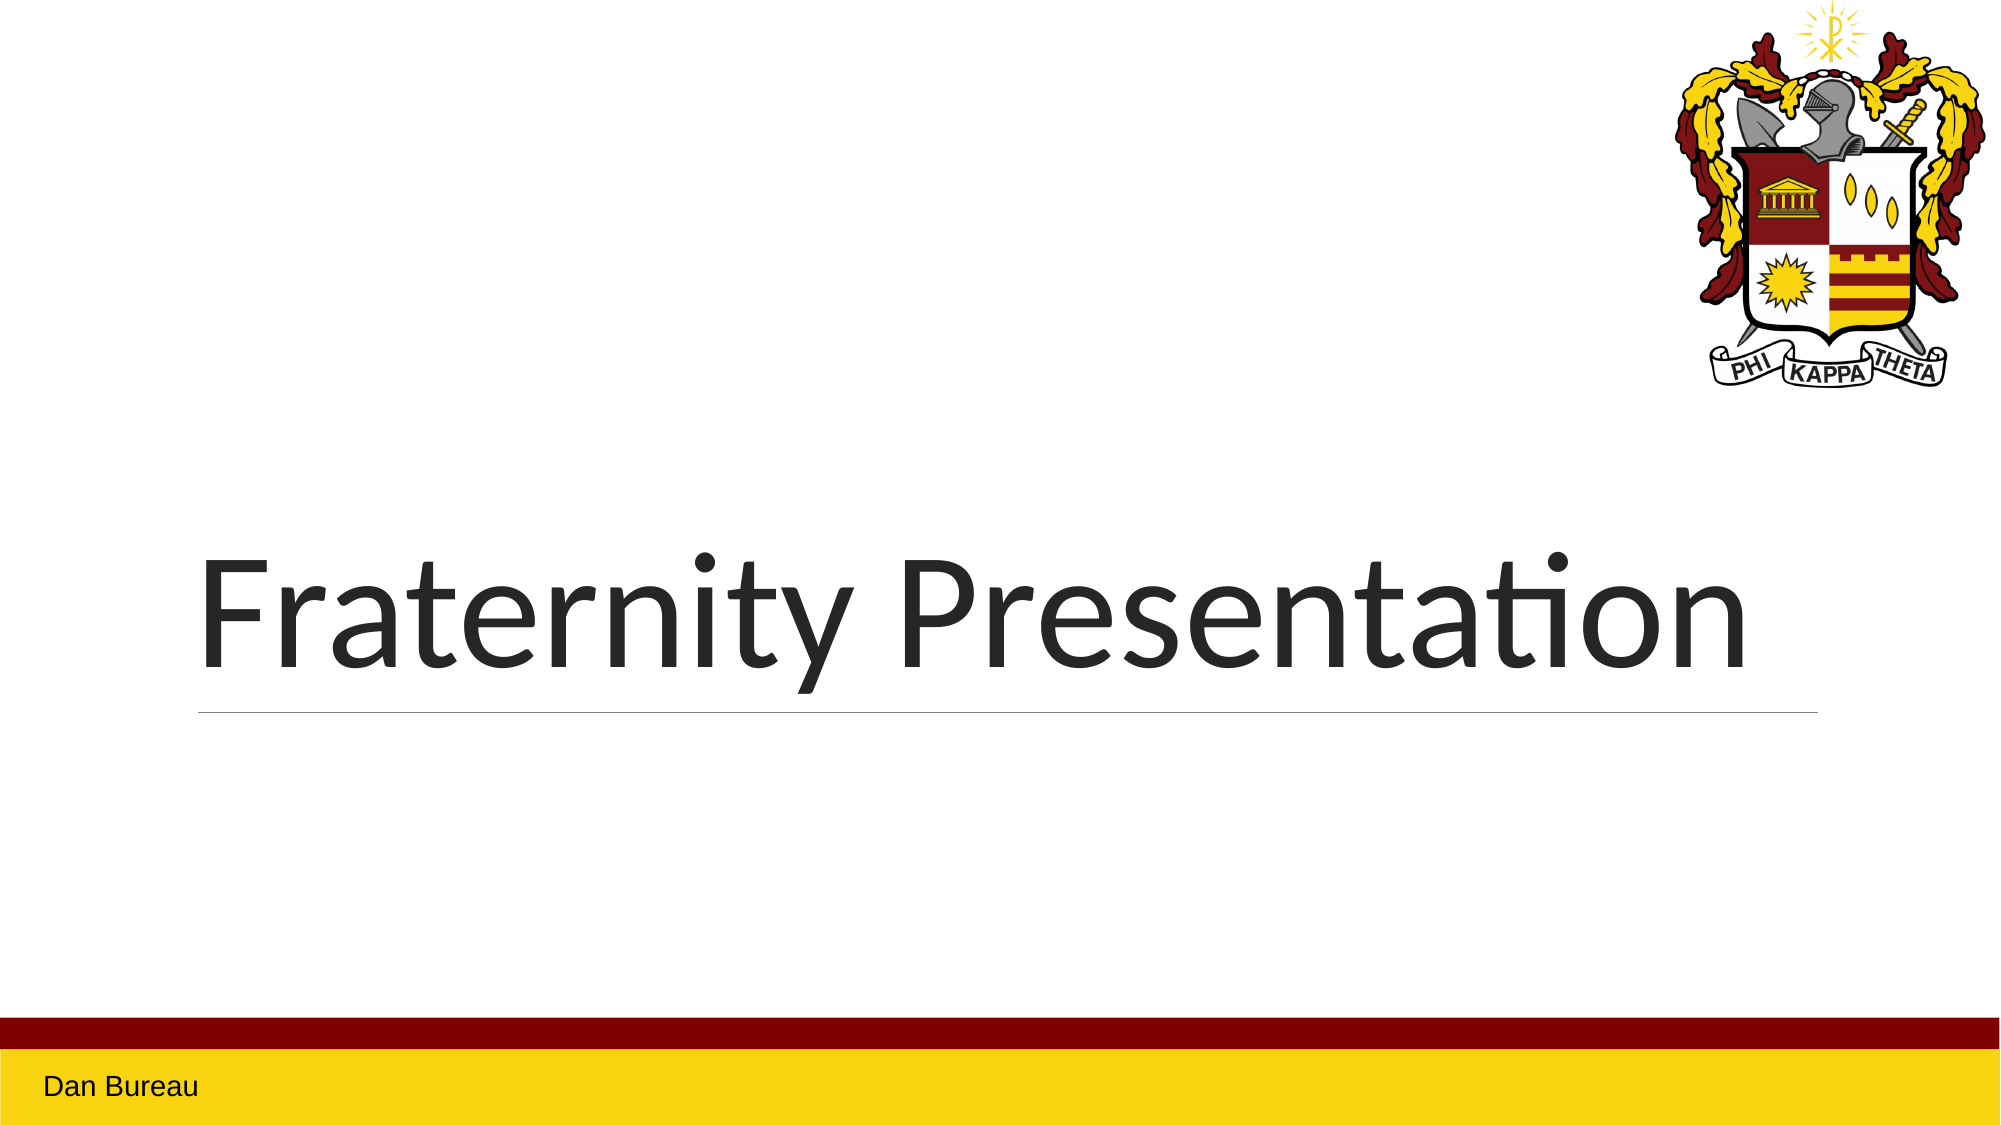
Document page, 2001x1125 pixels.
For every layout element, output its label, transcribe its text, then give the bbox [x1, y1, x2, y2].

title Fraternity Presentation [180, 124, 1830, 710]
picture [1672, 0, 1988, 389]
text_box Dan Bureau [28, 1059, 370, 1110]
